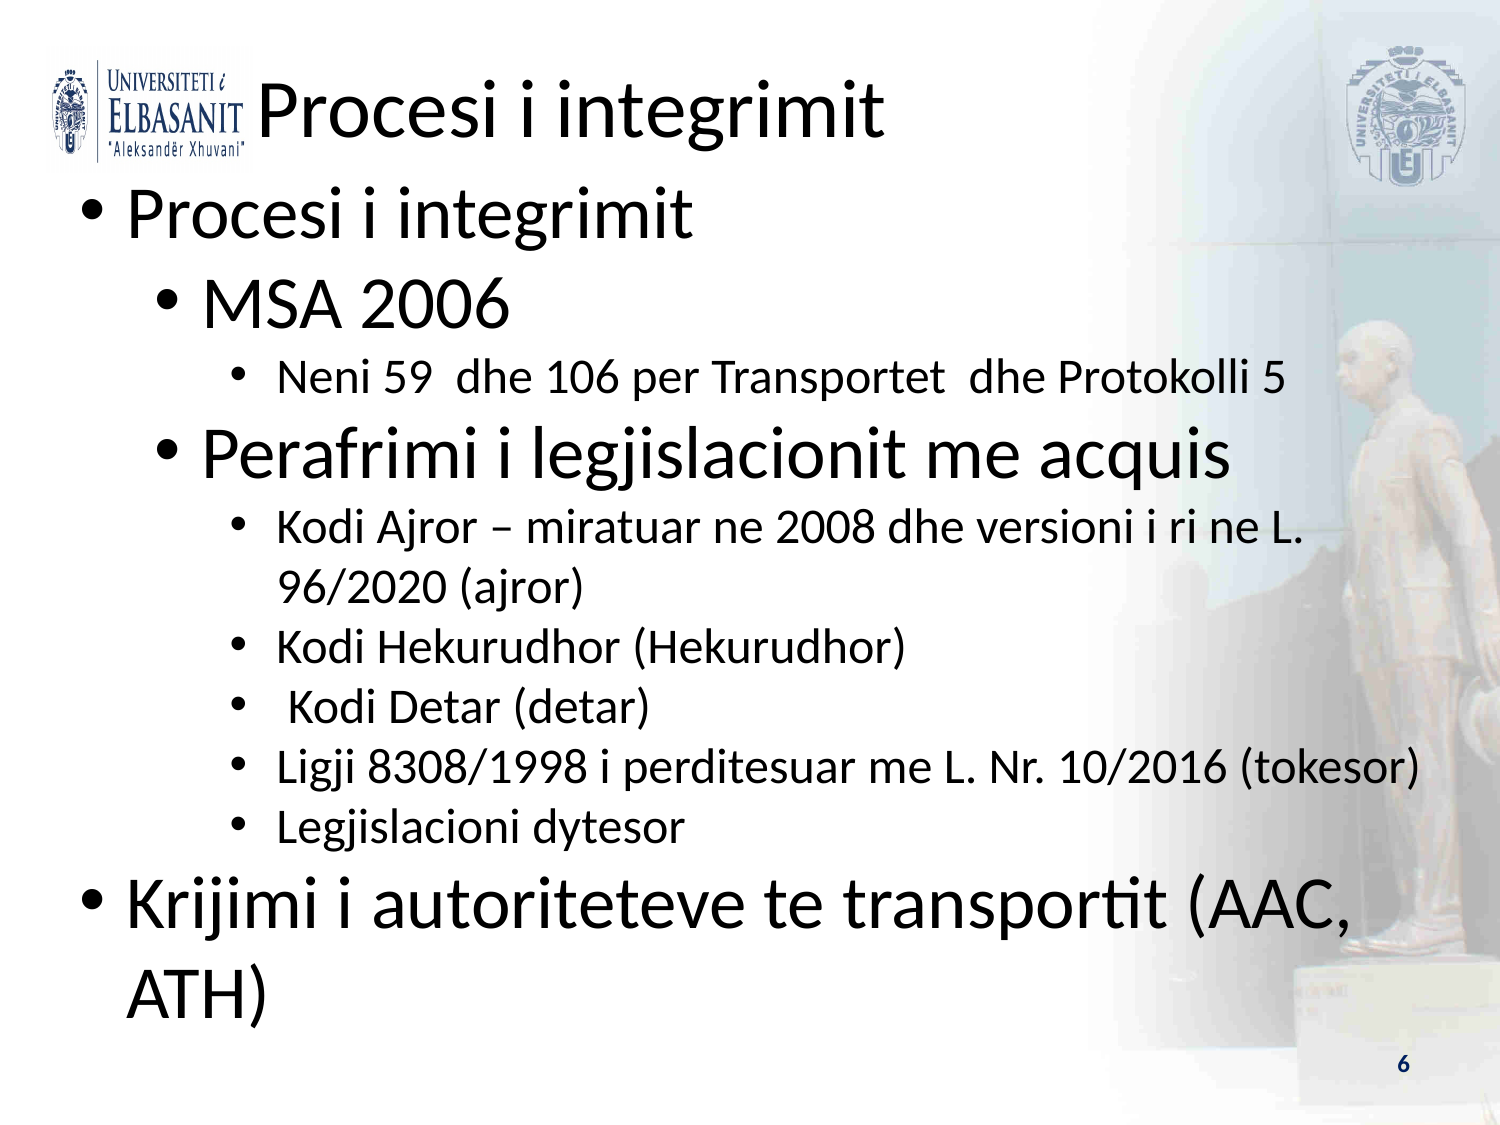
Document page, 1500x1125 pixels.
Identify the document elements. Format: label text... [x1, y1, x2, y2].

picture [974, 0, 1500, 1125]
text_box Procesi i integrimit MSA 2006 Neni 59 dhe 106 per Transportet dhe Protokolli 5 Perafrimi i legjislacionit me acquis Kodi Ajror – miratuar ne 2008 dhe versioni i ri ne L. 96/2020 (ajror) Kodi Hekurudhor (Hekurudhor) Kodi Detar (detar) Ligji 8308/1998 i perditesuar me L. Nr. 10/2016 (tokesor) Legjislacioni dytesor Krijimi i autoriteteve te transportit (AAC, ATH) [64, 155, 969, 1064]
picture [46, 46, 255, 173]
text_box Procesi i integrimit [255, 46, 969, 155]
